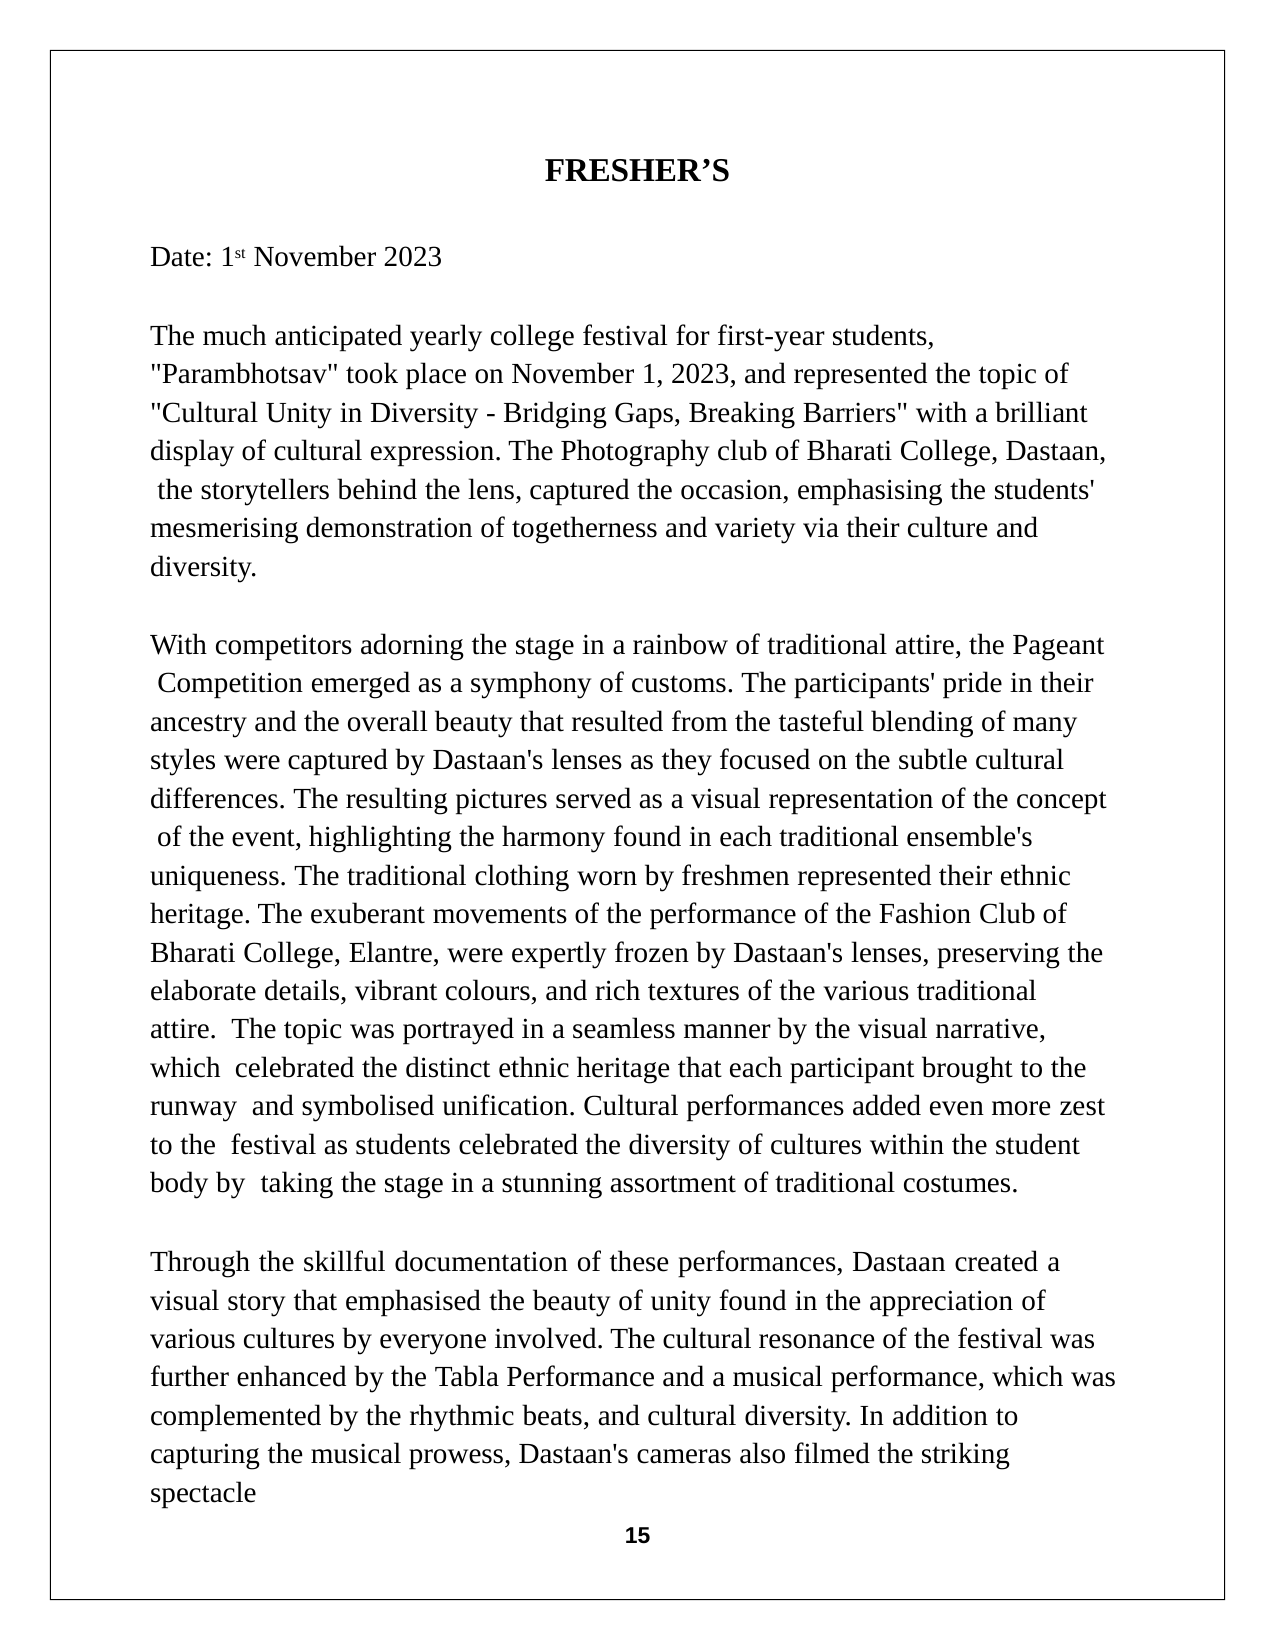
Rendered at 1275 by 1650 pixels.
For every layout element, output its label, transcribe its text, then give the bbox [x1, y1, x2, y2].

text_box FRESHER’S Date: 1st November 2023 The much anticipated yearly college festival for first-year students, "Parambhotsav" took place on November 1, 2023, and represented the topic of "Cultural Unity in Diversity - Bridging Gaps, Breaking Barriers" with a brilliant display of cultural expression. The Photography club of Bharati College, Dastaan, the storytellers behind the lens, captured the occasion, emphasising the students' mesmerising demonstration of togetherness and variety via their culture and diversity. With competitors adorning the stage in a rainbow of traditional attire, the Pageant Competition emerged as a symphony of customs. The participants' pride in their ancestry and the overall beauty that resulted from the tasteful blending of many styles were captured by Dastaan's lenses as they focused on the subtle cultural differences. The resulting pictures served as a visual representation of the concept of the event, highlighting the harmony found in each traditional ensemble's uniqueness. The traditional clothing worn by freshmen represented their ethnic heritage. The exuberant movements of the performance of the Fashion Club of Bharati College, Elantre, were expertly frozen by Dastaan's lenses, preserving the elaborate details, vibrant colours, and rich textures of the various traditional attire. The topic was portrayed in a seamless manner by the visual narrative, which celebrated the distinct ethnic heritage that each participant brought to the runway and symbolised unification. Cultural performances added even more zest to the festival as students celebrated the diversity of cultures within the student body by taking the stage in a stunning assortment of traditional costumes. Through the skillful documentation of these performances, Dastaan created a visual story that emphasised the beauty of unity found in the appreciation of various cultures by everyone involved. The cultural resonance of the festival was further enhanced by the Tabla Performance and a musical performance, which was complemented by the rhythmic beats, and cultural diversity. In addition to capturing the musical prowess, Dastaan's cameras also filmed the striking spectacle [135, 145, 1127, 1508]
slide_number 14 [618, 1520, 657, 1650]
